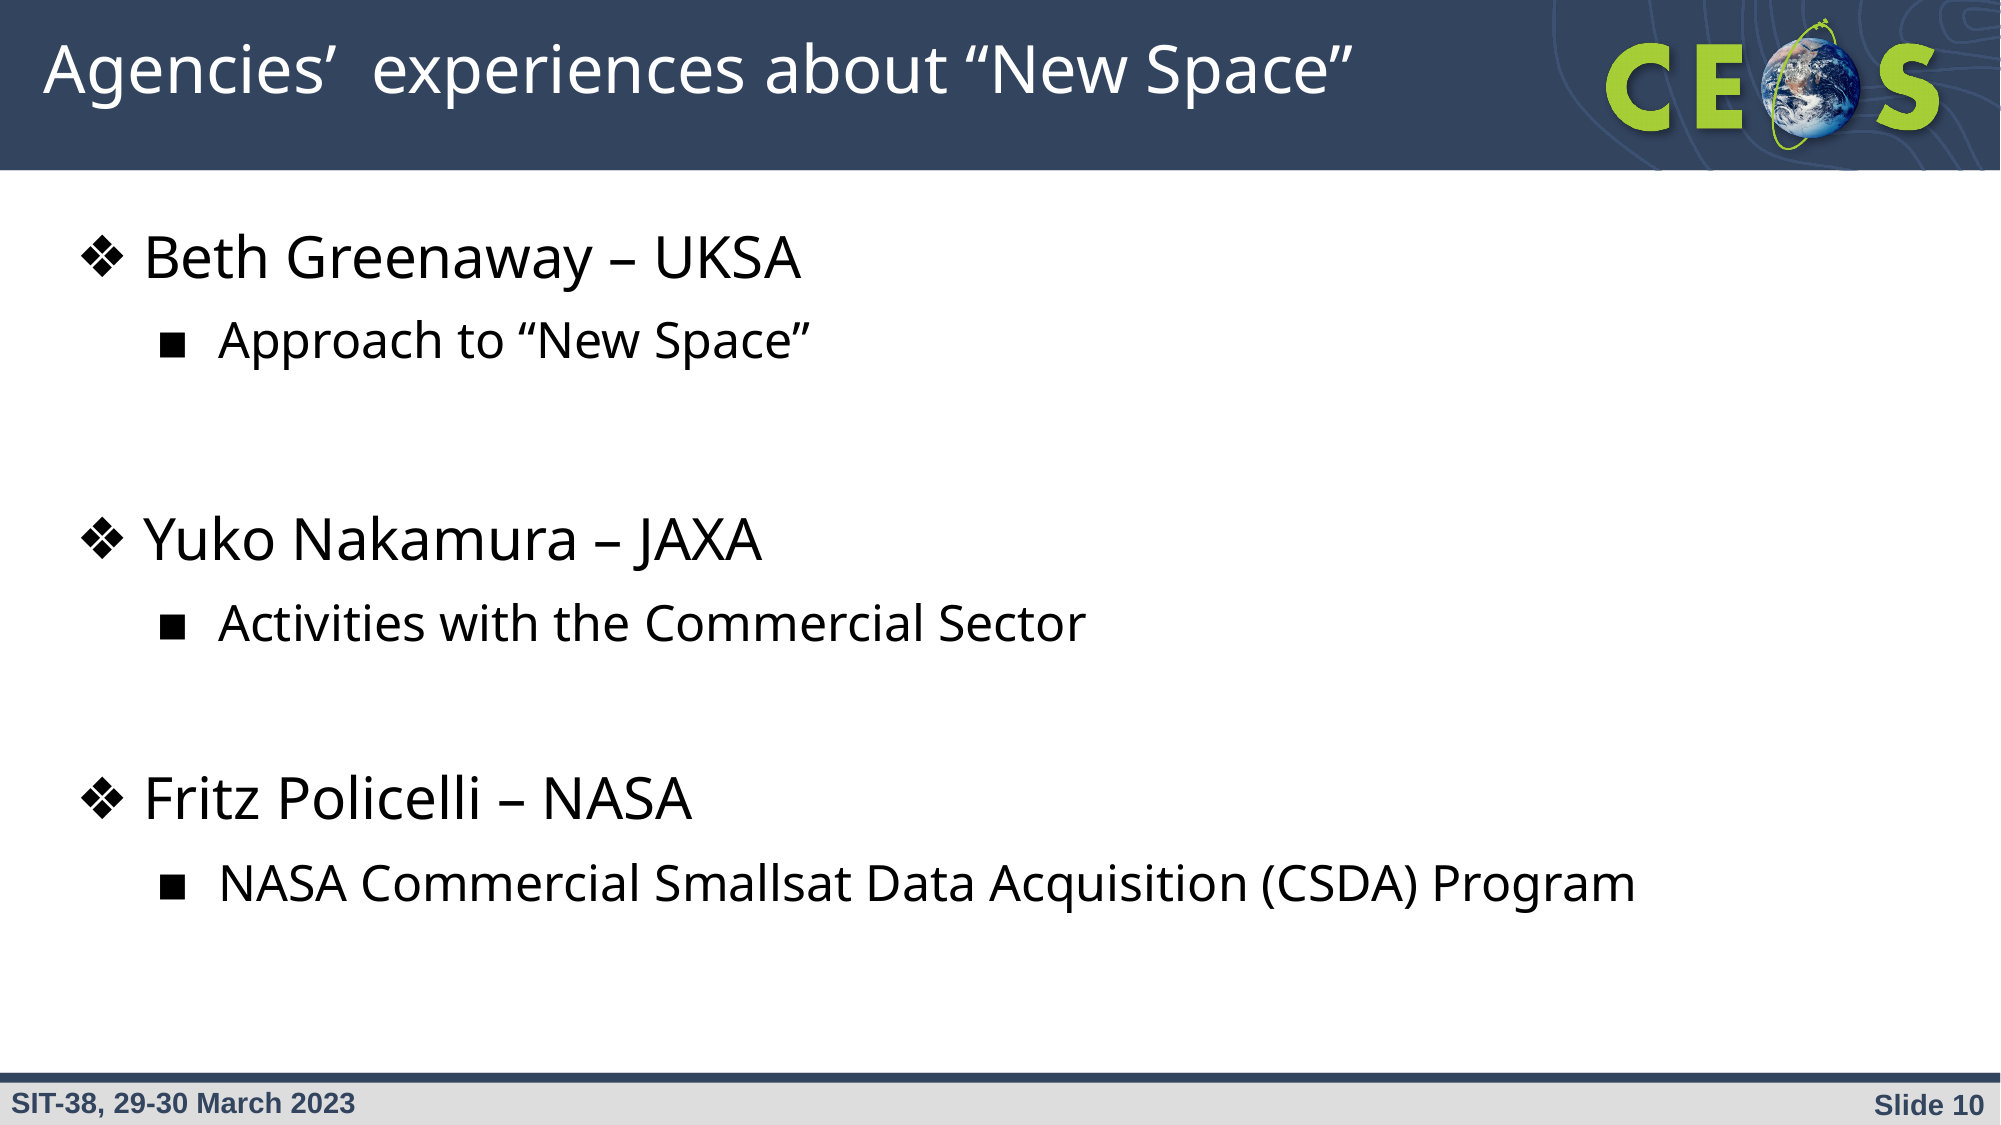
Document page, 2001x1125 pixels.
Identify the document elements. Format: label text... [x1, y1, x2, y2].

list Beth Greenaway – UKSA Approach to “New Space” Yuko Nakamura – JAXA Activities with the Commercial Sector Fritz Policelli – NASA NASA Commercial Smallsat Data Acquisition (CSDA) Program [53, 201, 1939, 1021]
picture [1606, 18, 1939, 150]
title Agencies’ experiences about “New Space” [28, 28, 1569, 157]
